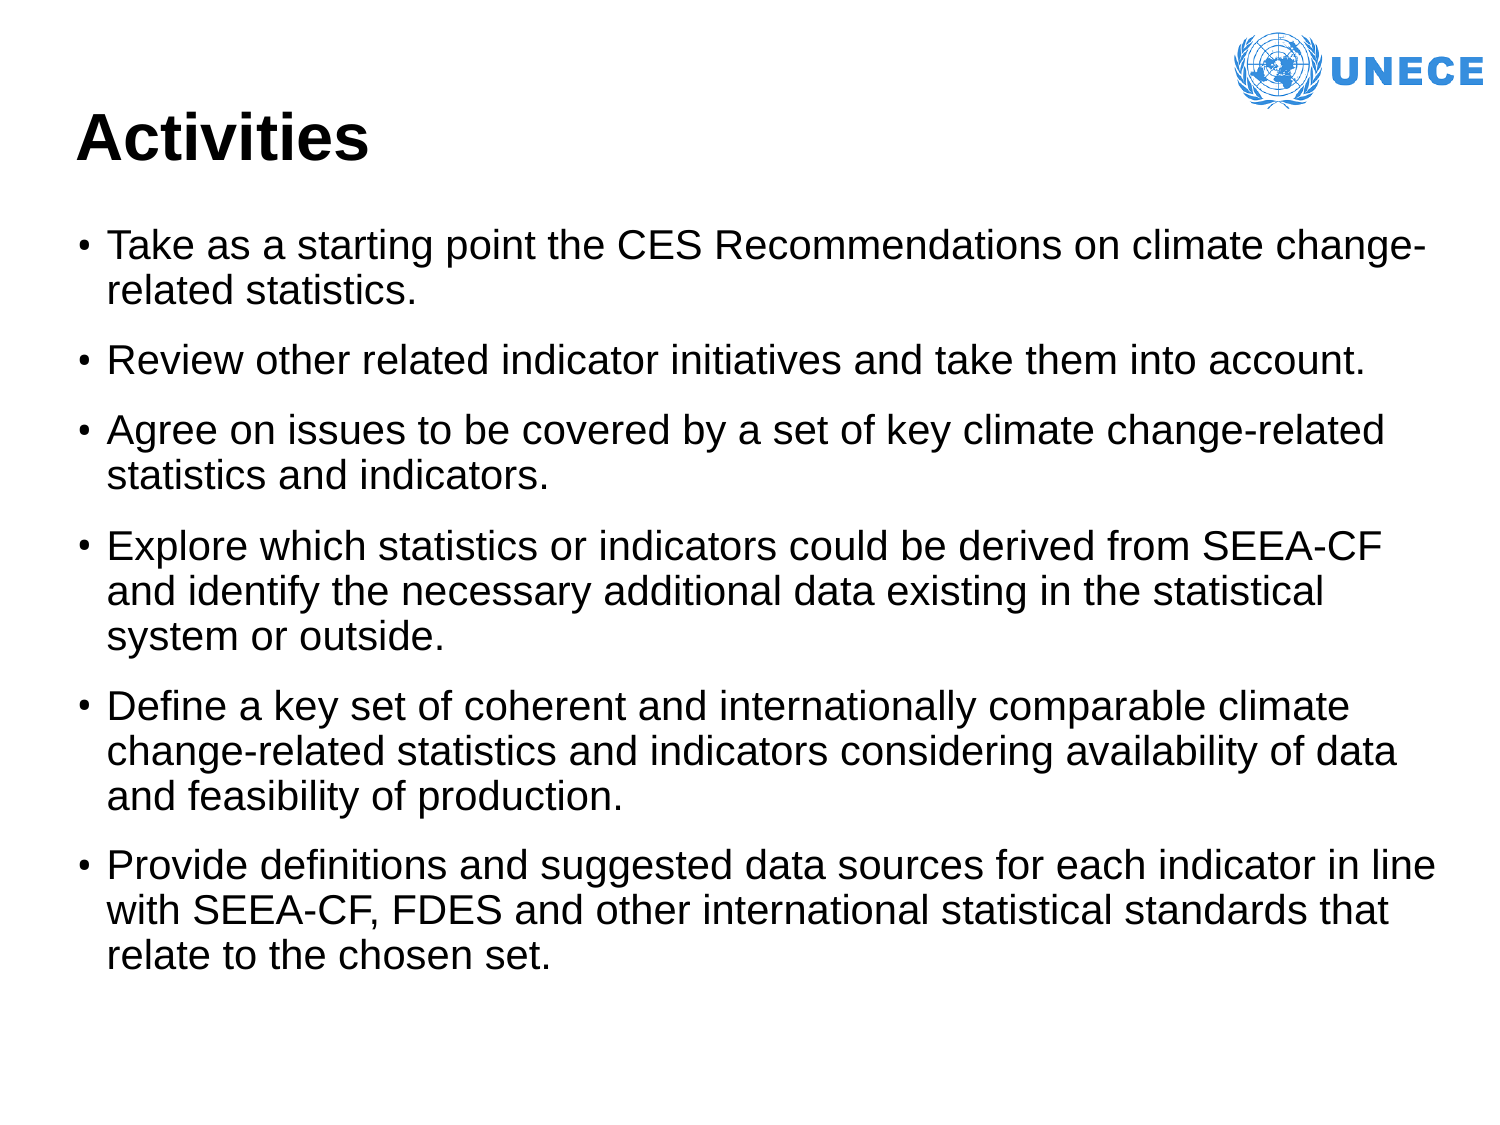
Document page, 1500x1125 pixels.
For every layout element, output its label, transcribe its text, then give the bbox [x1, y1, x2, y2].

list Take as a starting point the CES Recommendations on climate change-related statistics. Review other related indicator initiatives and take them into account. Agree on issues to be covered by a set of key climate change-related statistics and indicators. Explore which statistics or indicators could be derived from SEEA-CF and identify the necessary additional data existing in the statistical system or outside. Define a key set of coherent and internationally comparable climate change-related statistics and indicators considering availability of data and feasibility of production. Provide definitions and suggested data sources for each indicator in line with SEEA-CF, FDES and other international statistical standards that relate to the chosen set. [76, 223, 1447, 1012]
title Activities [75, 50, 1425, 175]
picture [1234, 32, 1483, 109]
